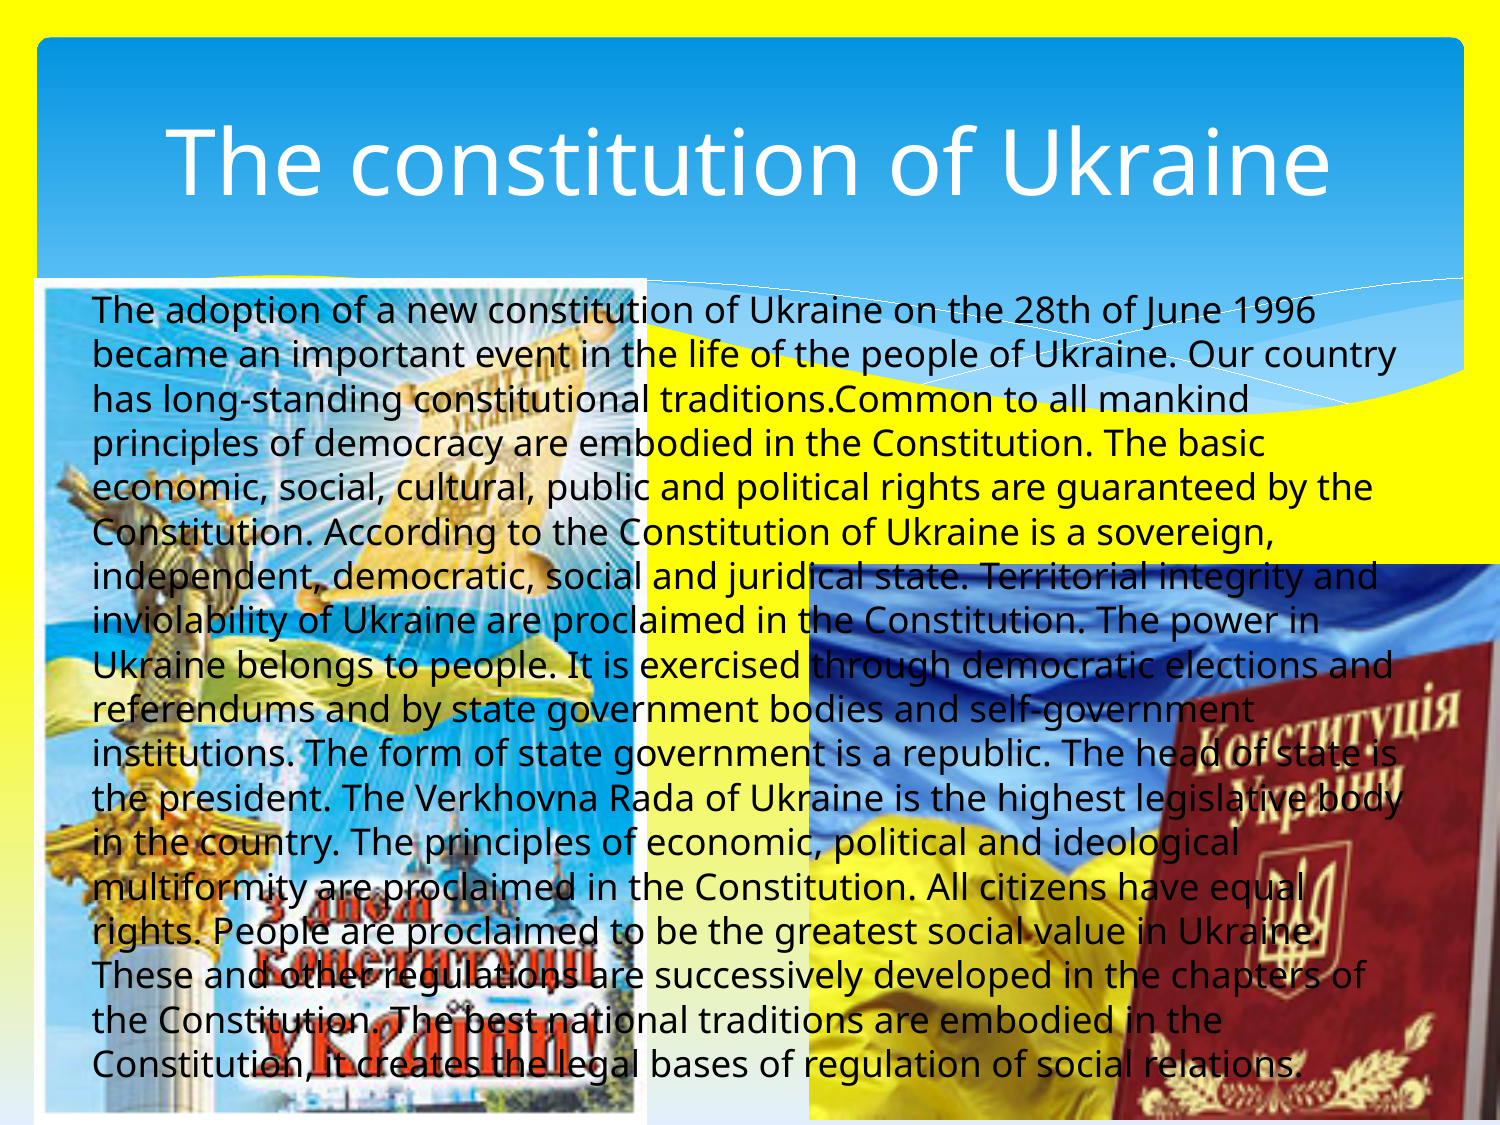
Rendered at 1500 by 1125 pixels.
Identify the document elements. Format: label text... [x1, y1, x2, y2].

picture [33, 278, 648, 1125]
picture [808, 564, 1500, 1120]
list The adoption of a new constitution of Ukraine on the 28th of June 1996 became an important event in the life of the people of Ukraine. Our country has long-standing constitutional traditions.Common to all mankind principles of democracy are embodied in the Constitution. The basic economic, social, cultural, public and political rights are guaranteed by the Constitution. According to the Constitution of Ukraine is a sovereign, independent, democratic, social and juridical state. Territorial integrity and inviolability of Ukraine are proclaimed in the Constitution. The power in Ukraine belongs to people. It is exercised through democratic elections and referendums and by state government bodies and self-government institutions. The form of state government is a republic. The head of state is the president. The Verkhovna Rada of Ukraine is the highest legislative body in the country. The principles of economic, political and ideological multiformity are proclaimed in the Constitution. All citizens have equal rights. People are proclaimed to be the greatest social value in Ukraine. These and other regulations are successively developed in the chapters of the Constitution. The best national traditions are embodied in the Constitution, it creates the legal bases of regulation of social relations. [648, 278, 1424, 1125]
title The constitution of Ukraine [75, 55, 1425, 261]
